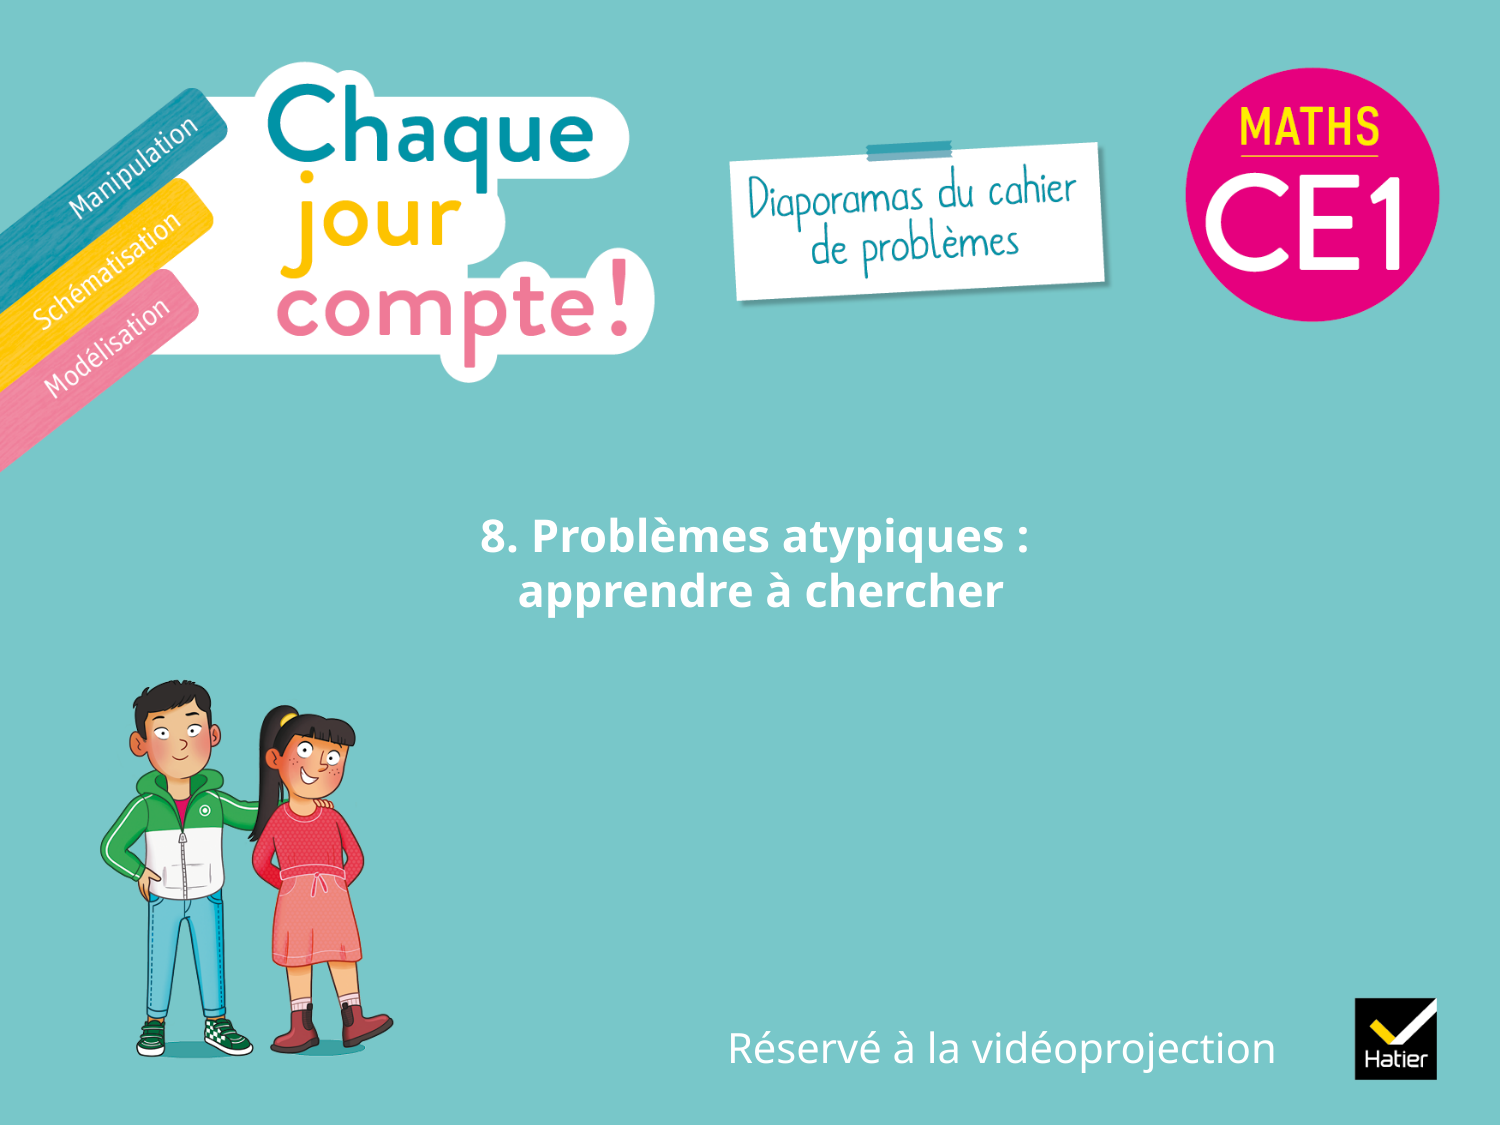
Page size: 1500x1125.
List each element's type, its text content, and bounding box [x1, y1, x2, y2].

title 8. Problèmes atypiques : apprendre à chercher [121, 497, 1401, 628]
picture [0, 0, 1500, 1125]
